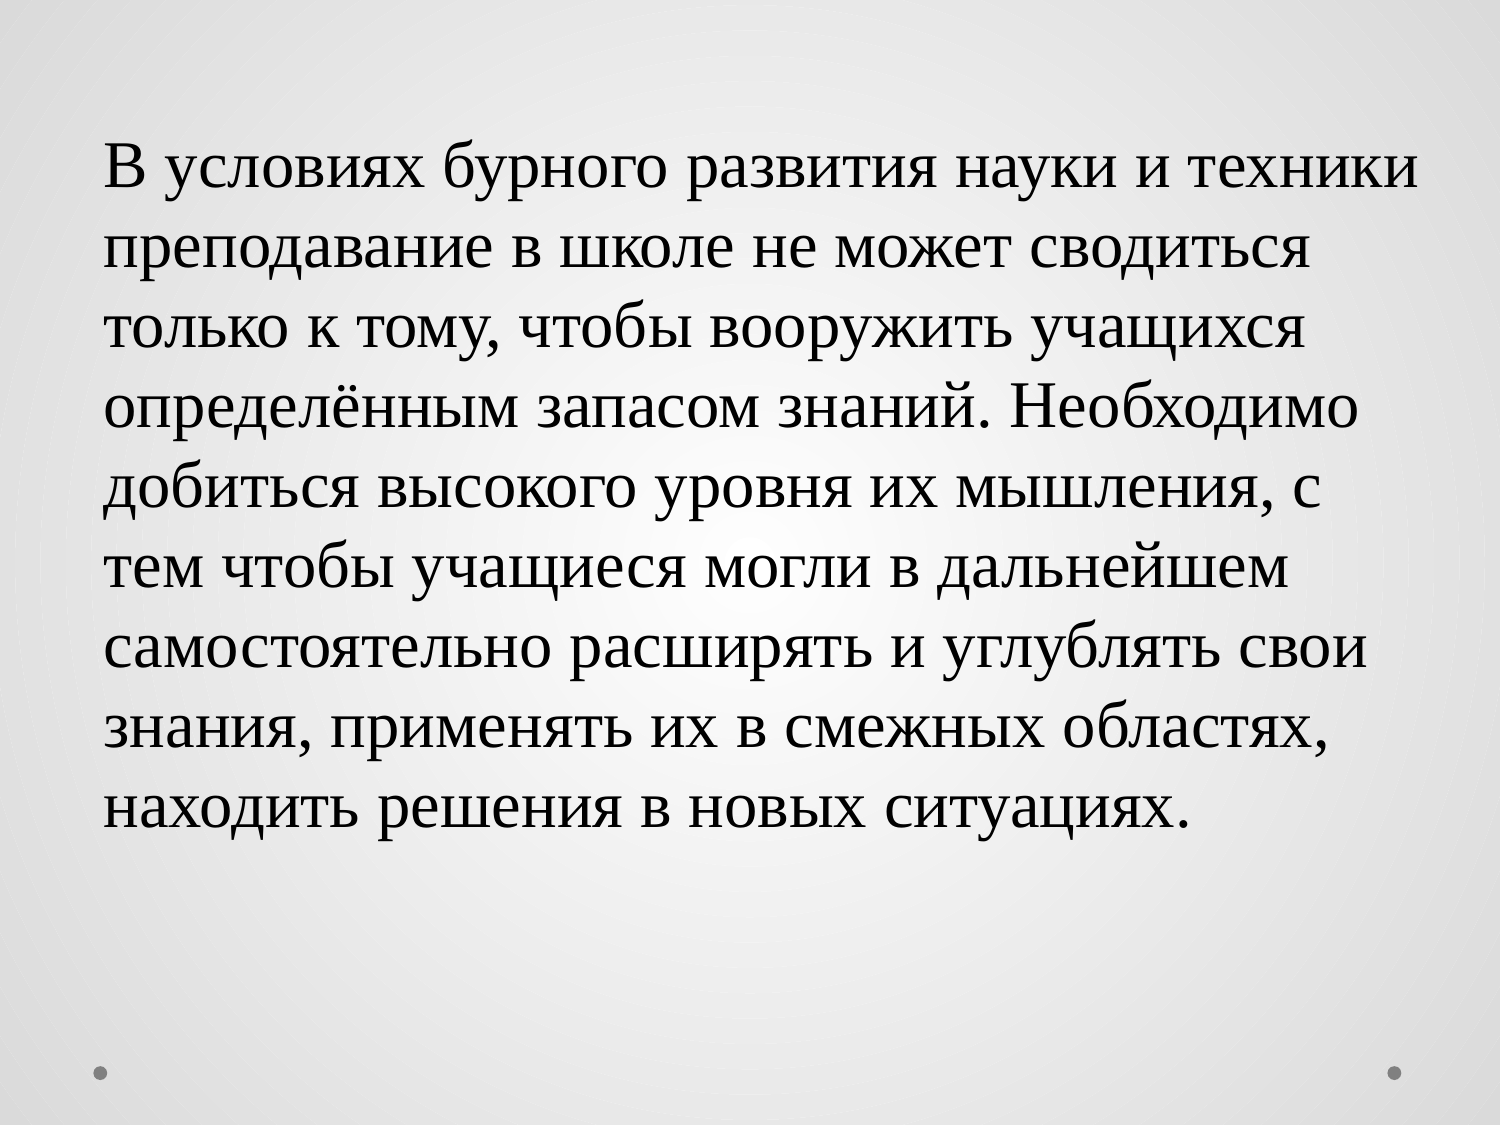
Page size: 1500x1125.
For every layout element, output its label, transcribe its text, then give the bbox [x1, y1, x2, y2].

list В условиях бурного развития науки и техники преподавание в школе не может сводиться только к тому, чтобы вооружить учащихся определённым запасом знаний. Необходимо добиться высокого уровня их мышления, с тем чтобы учащиеся могли в дальнейшем самостоятельно расширять и углублять свои знания, применять их в смежных областях, находить решения в новых ситуациях. [88, 113, 1439, 988]
